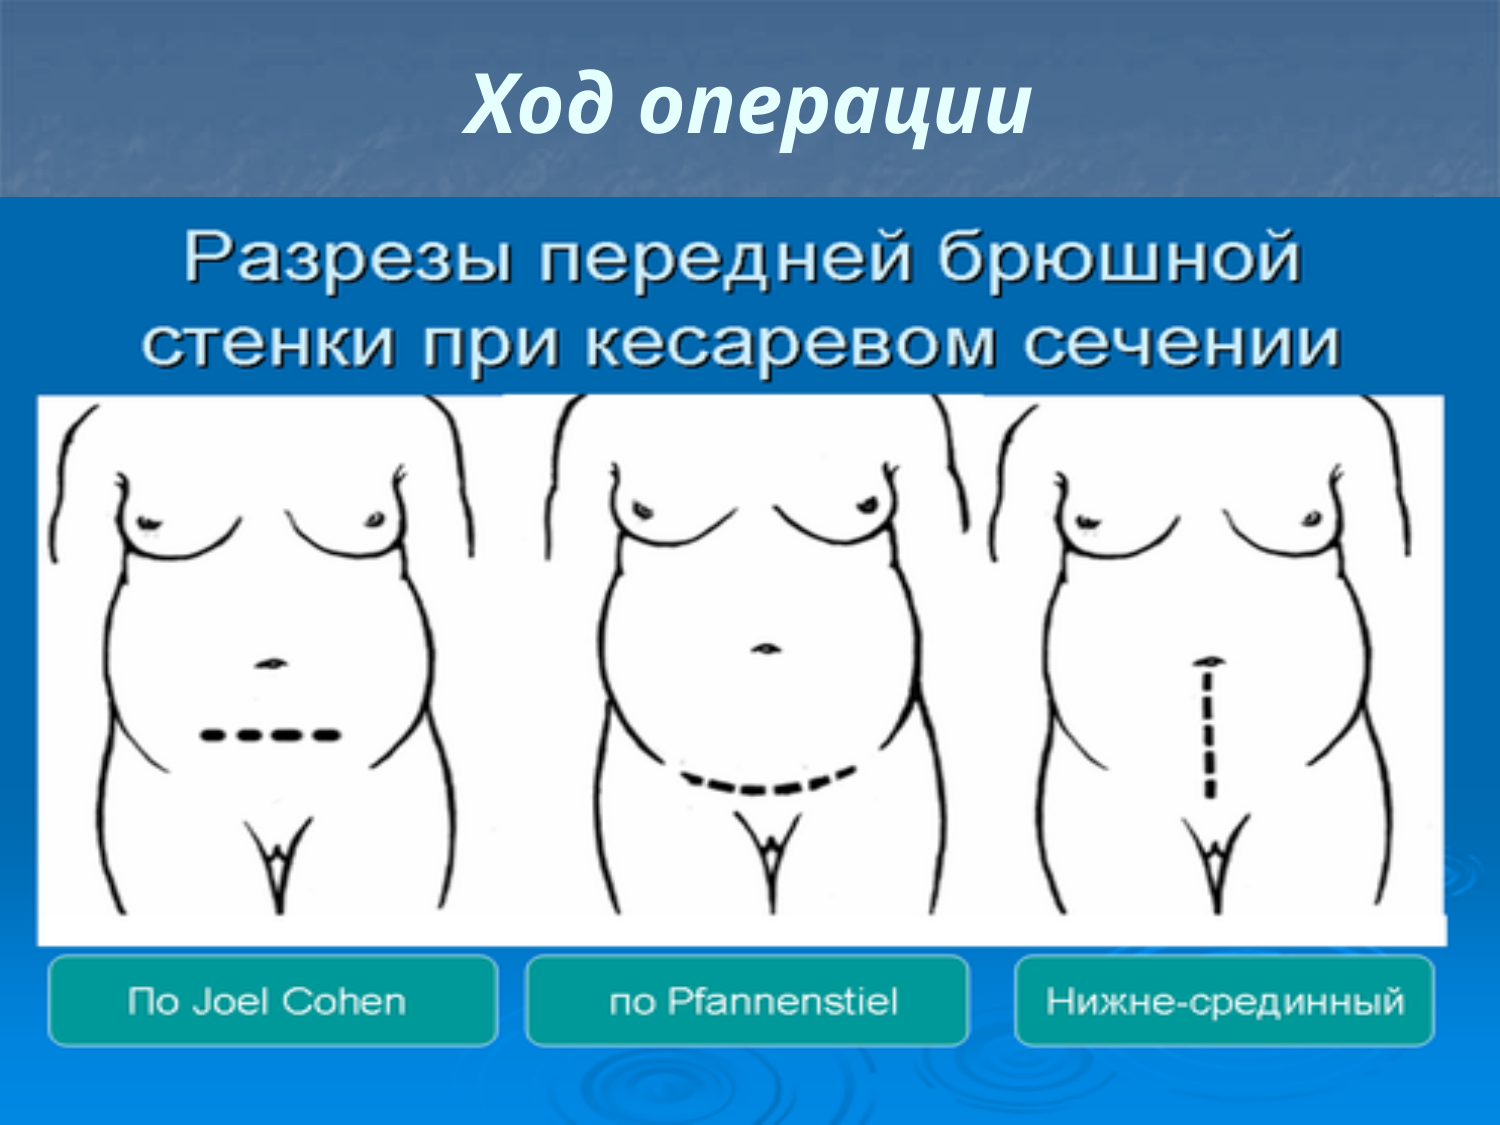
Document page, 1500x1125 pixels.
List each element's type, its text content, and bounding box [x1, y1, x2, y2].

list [0, 197, 1500, 1125]
title Ход операции [74, 62, 1426, 138]
